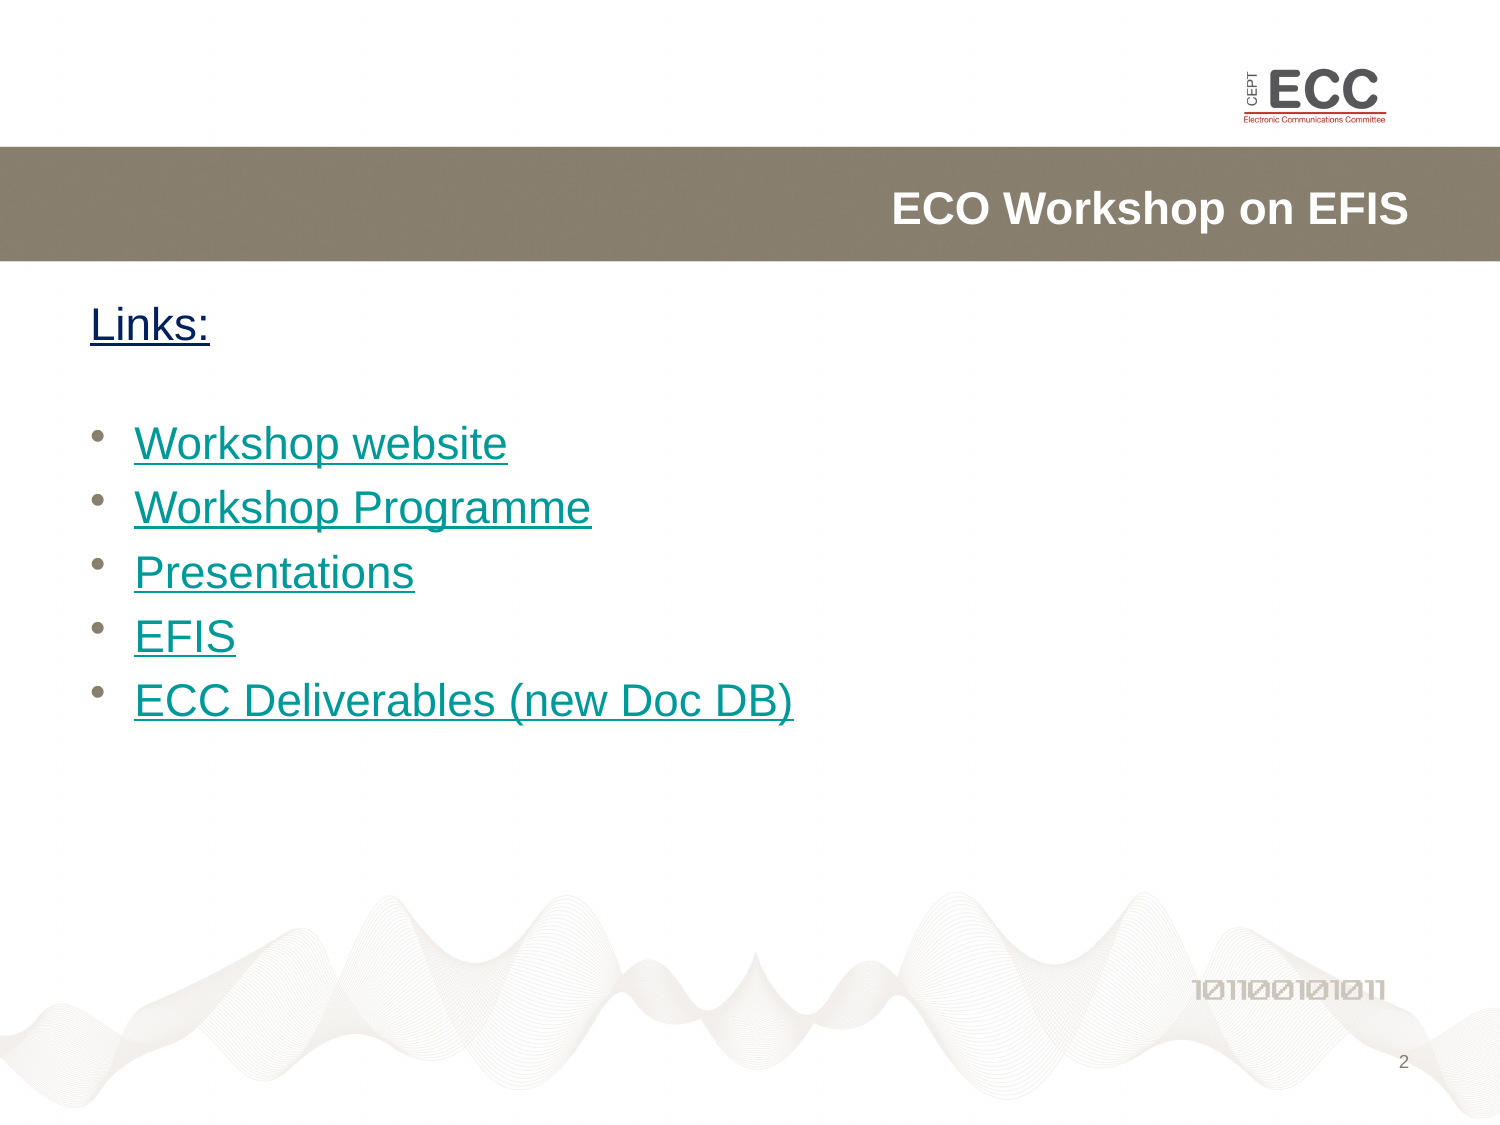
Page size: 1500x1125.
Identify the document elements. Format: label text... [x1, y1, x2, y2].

slide_number 2 [1299, 1042, 1425, 1103]
picture [0, 0, 1500, 1125]
title ECO Workshop on EFIS [123, 149, 1425, 263]
list Links: Workshop website Workshop Programme Presentations EFIS ECC Deliverables (new Doc DB) [74, 287, 1425, 1036]
